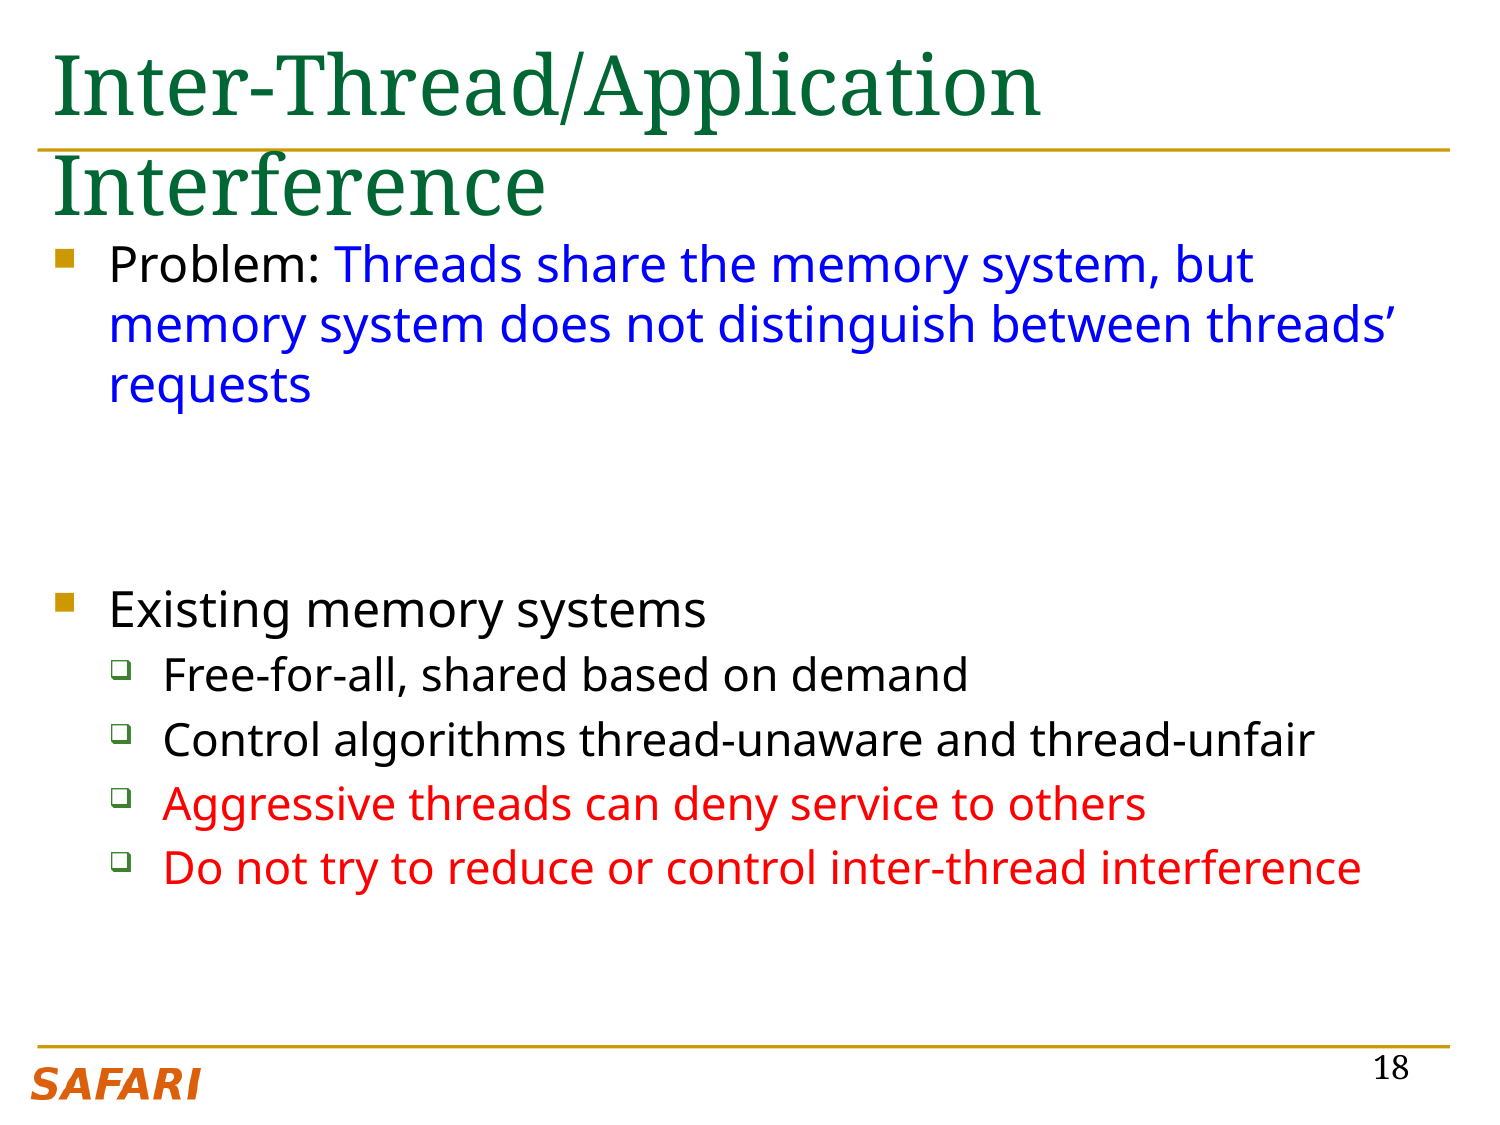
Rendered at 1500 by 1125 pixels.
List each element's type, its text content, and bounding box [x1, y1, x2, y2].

picture [29, 1058, 207, 1110]
list Problem: Threads share the memory system, but memory system does not distinguish between threads’ requests Existing memory systems Free-for-all, shared based on demand Control algorithms thread-unaware and thread-unfair Aggressive threads can deny service to others Do not try to reduce or control inter-thread interference [37, 224, 1451, 1026]
title Inter-Thread/Application Interference [37, 24, 1451, 201]
slide_number 18 [1074, 1023, 1426, 1100]
